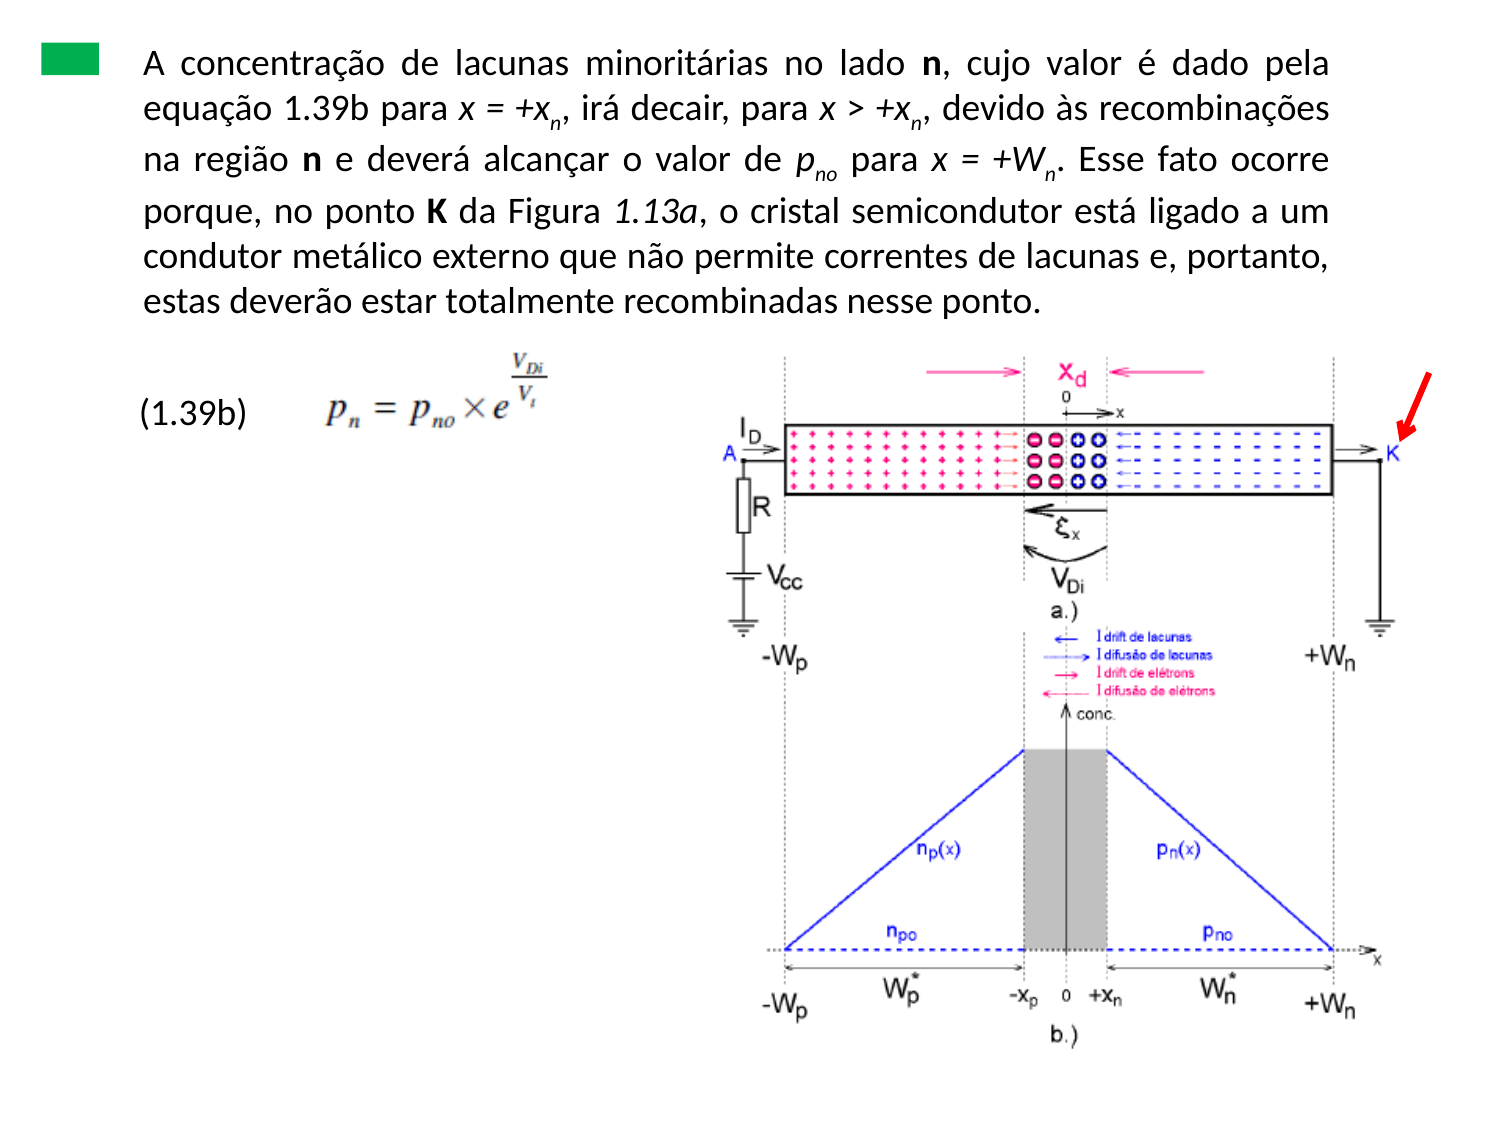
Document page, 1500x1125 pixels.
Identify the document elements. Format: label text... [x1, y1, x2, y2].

picture [713, 349, 1416, 1060]
picture [305, 340, 567, 453]
text_box [39, 41, 101, 77]
text_box A concentração de lacunas minoritárias no lado n, cujo valor é dado pela equação 1.39b para x = +xn, irá decair, para x > +xn, devido às recombinações na região n e deverá alcançar o valor de pno para x = +Wn. Esse fato ocorre porque, no ponto K da Figura 1.13a, o cristal semicondutor está ligado a um condutor metálico externo que não permite correntes de lacunas e, portanto, estas deverão estar totalmente recombinadas nesse ponto. [128, 30, 1346, 328]
text_box (1.39b) [123, 380, 286, 441]
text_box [1399, 372, 1430, 443]
